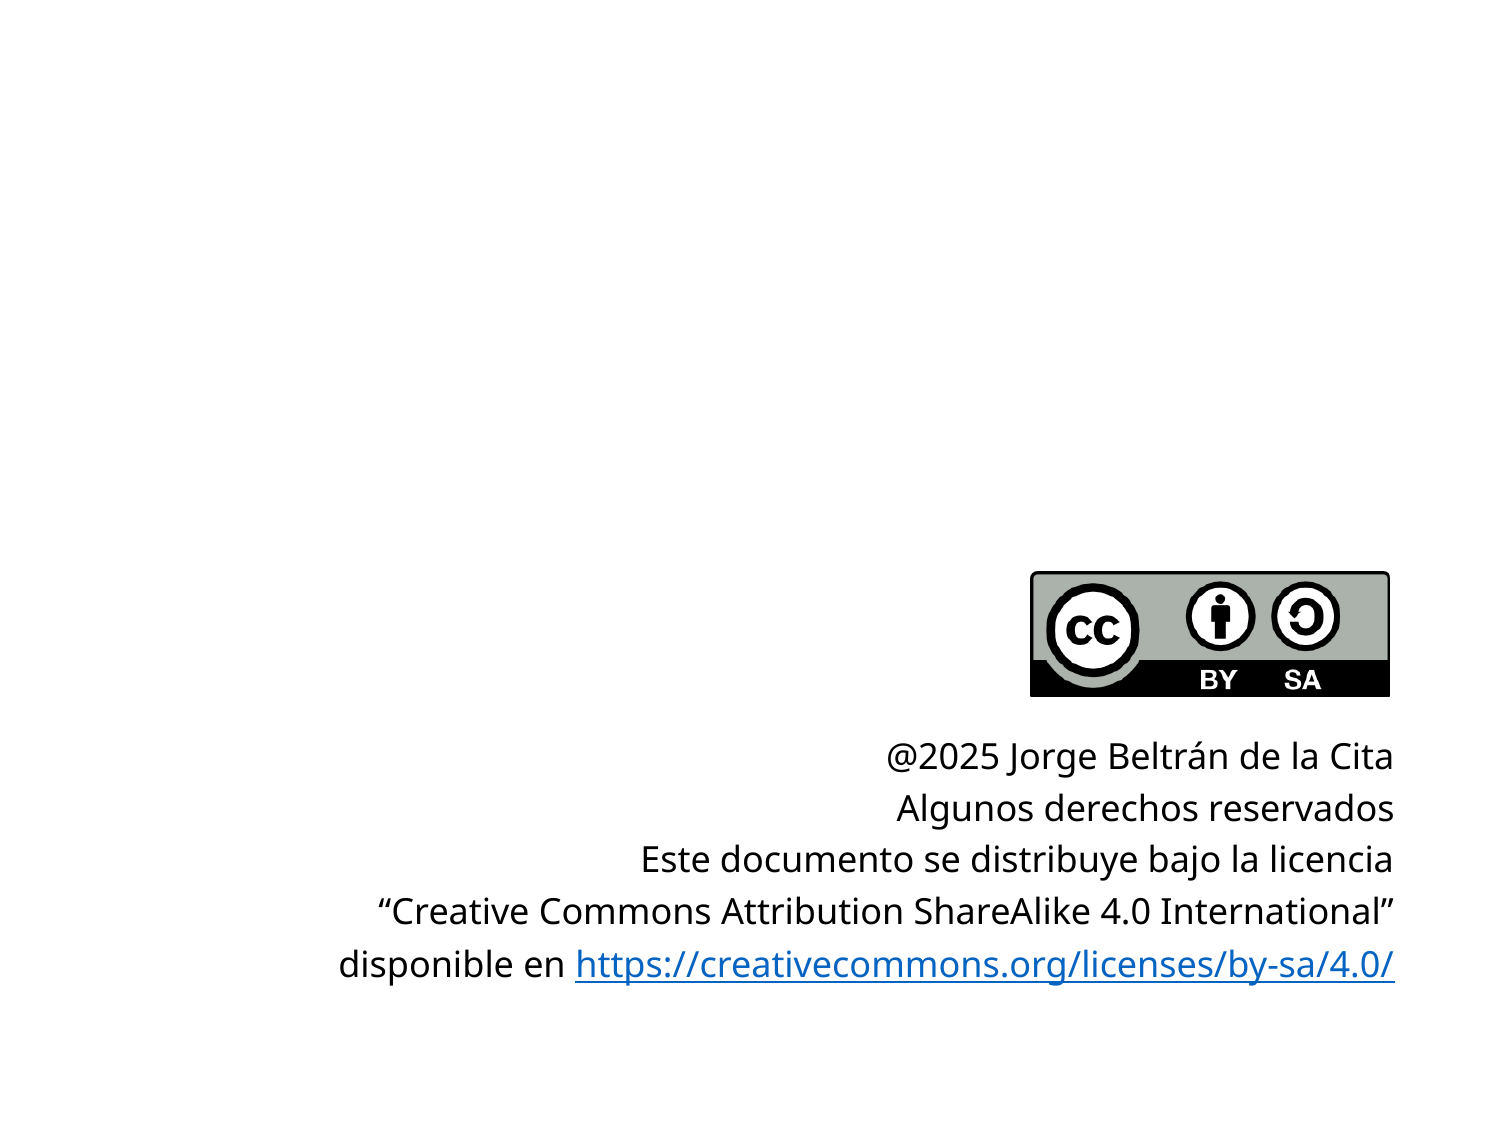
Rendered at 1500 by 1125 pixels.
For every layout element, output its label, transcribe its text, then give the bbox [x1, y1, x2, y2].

text_box @2025 Jorge Beltrán de la Cita Algunos derechos reservados Este documento se distribuye bajo la licencia “Creative Commons Attribution ShareAlike 4.0 International” disponible en https://creativecommons.org/licenses/by-sa/4.0/ [116, 717, 1411, 1000]
picture [1030, 571, 1390, 697]
